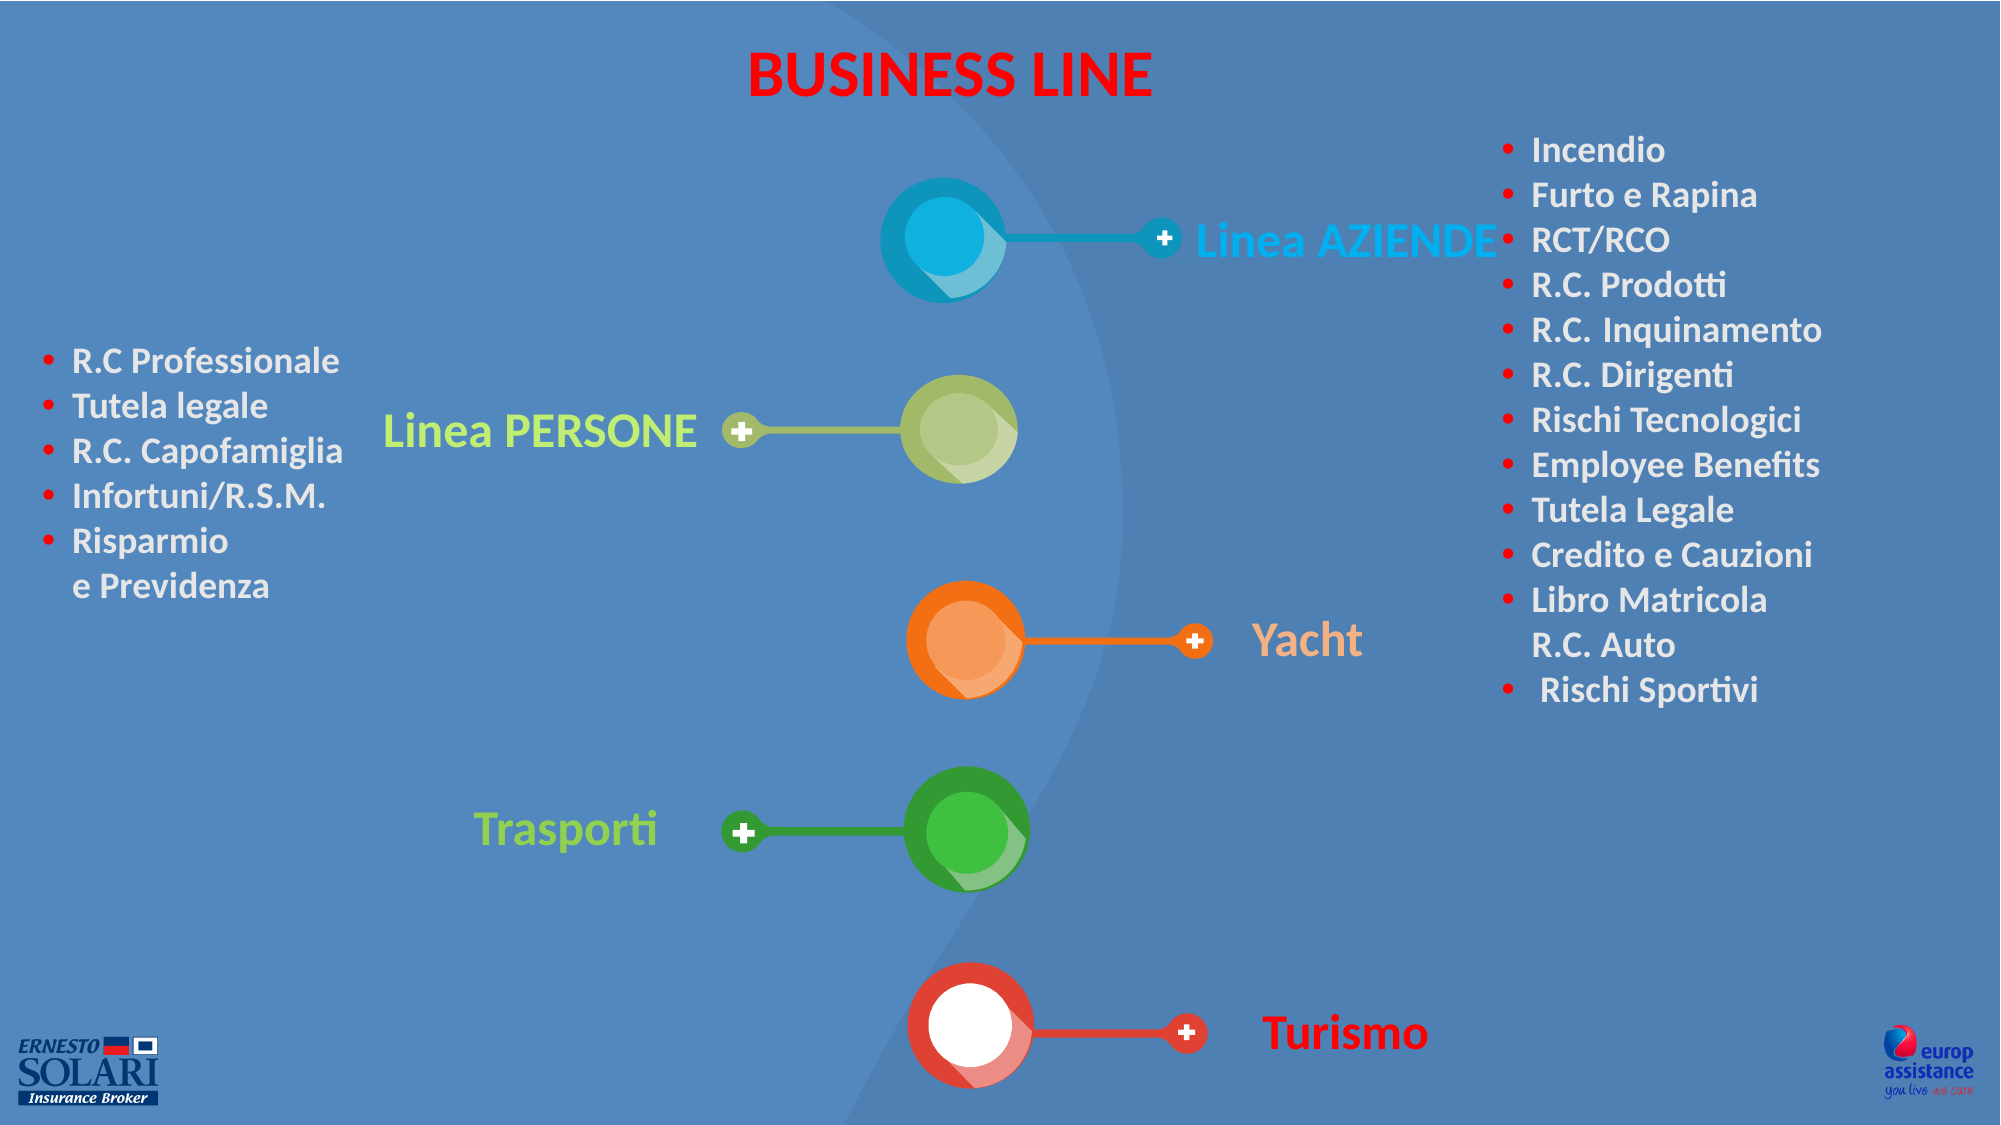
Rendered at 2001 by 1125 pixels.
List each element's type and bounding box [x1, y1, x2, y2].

text_box [1026, 623, 1214, 659]
text_box [900, 374, 1018, 484]
text_box [721, 412, 900, 449]
text_box [880, 177, 1182, 304]
text_box [906, 580, 1026, 700]
picture [0, 1, 2000, 1125]
